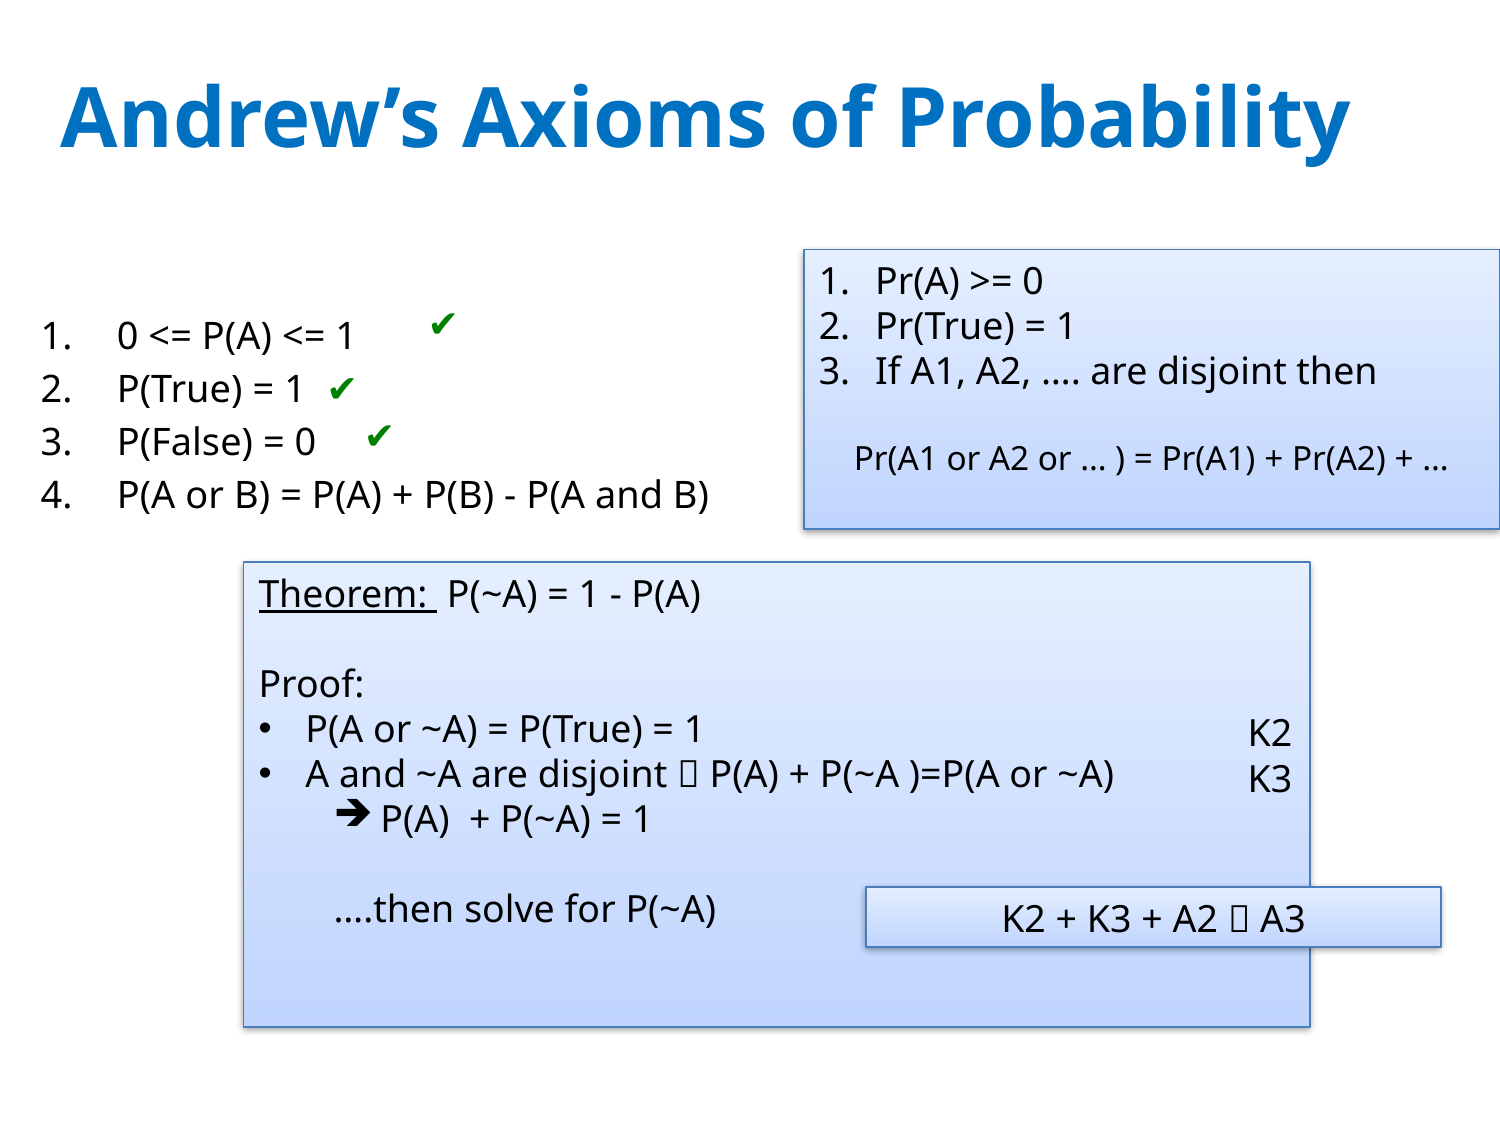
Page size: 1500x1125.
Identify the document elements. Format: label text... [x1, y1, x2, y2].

text_box ✔ [348, 404, 411, 465]
list 0 <= P(A) <= 1 P(True) = 1 ✔ P(False) = 0 P(A or B) = P(A) + P(B) - P(A and B) [25, 303, 798, 524]
text_box Theorem: P(~A) = 1 - P(A) Proof: P(A or ~A) = P(True) = 1 A and ~A are disjoint  P(A) + P(~A )=P(A or ~A) P(A) + P(~A) = 1 ….then solve for P(~A) [243, 561, 1311, 1028]
text_box ✔ [412, 292, 475, 353]
text_box K2 + K3 + A2  A3 [865, 886, 1442, 948]
title Andrew’s Axioms of Probability [45, 47, 1465, 180]
text_box Pr(A) >= 0 Pr(True) = 1 If A1, A2, …. are disjoint then Pr(A1 or A2 or … ) = Pr(A1) + Pr(A2) + … [803, 249, 1500, 530]
text_box K3 [1232, 762, 1308, 808]
text_box K2 [1232, 701, 1308, 762]
